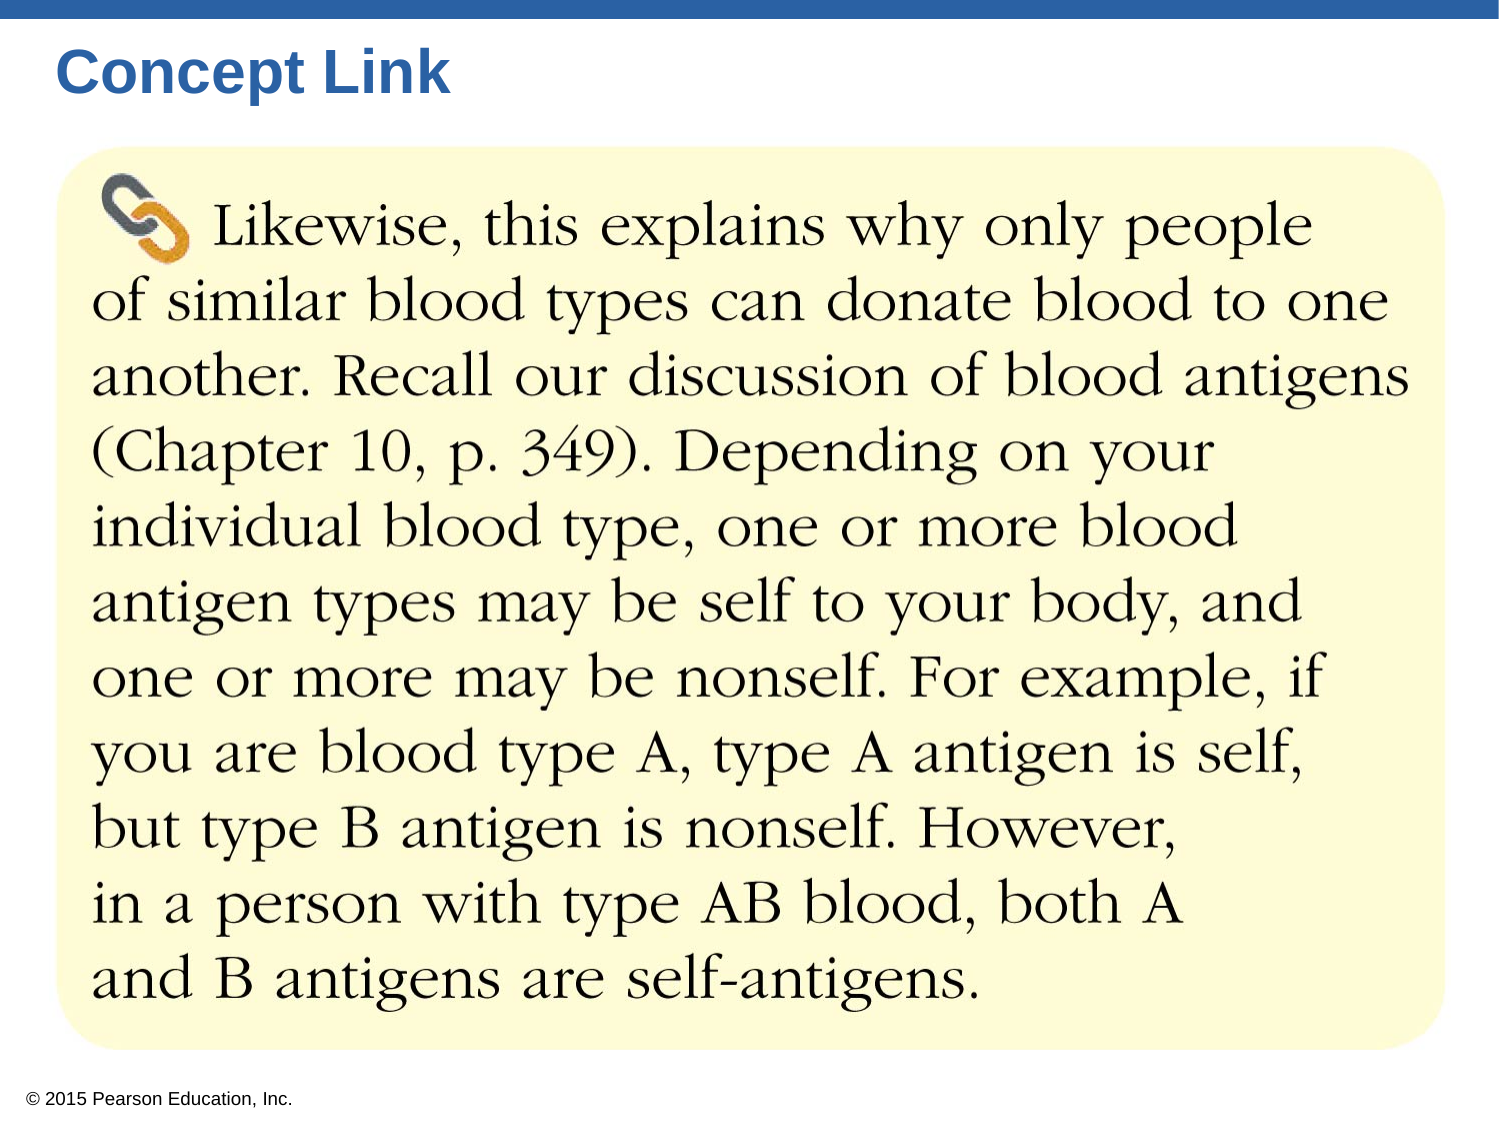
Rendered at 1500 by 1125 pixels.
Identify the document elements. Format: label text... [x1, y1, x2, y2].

title Concept Link [40, 31, 1460, 189]
picture [48, 137, 1452, 1050]
footer © 2015 Pearson Education, Inc. [11, 1077, 518, 1121]
